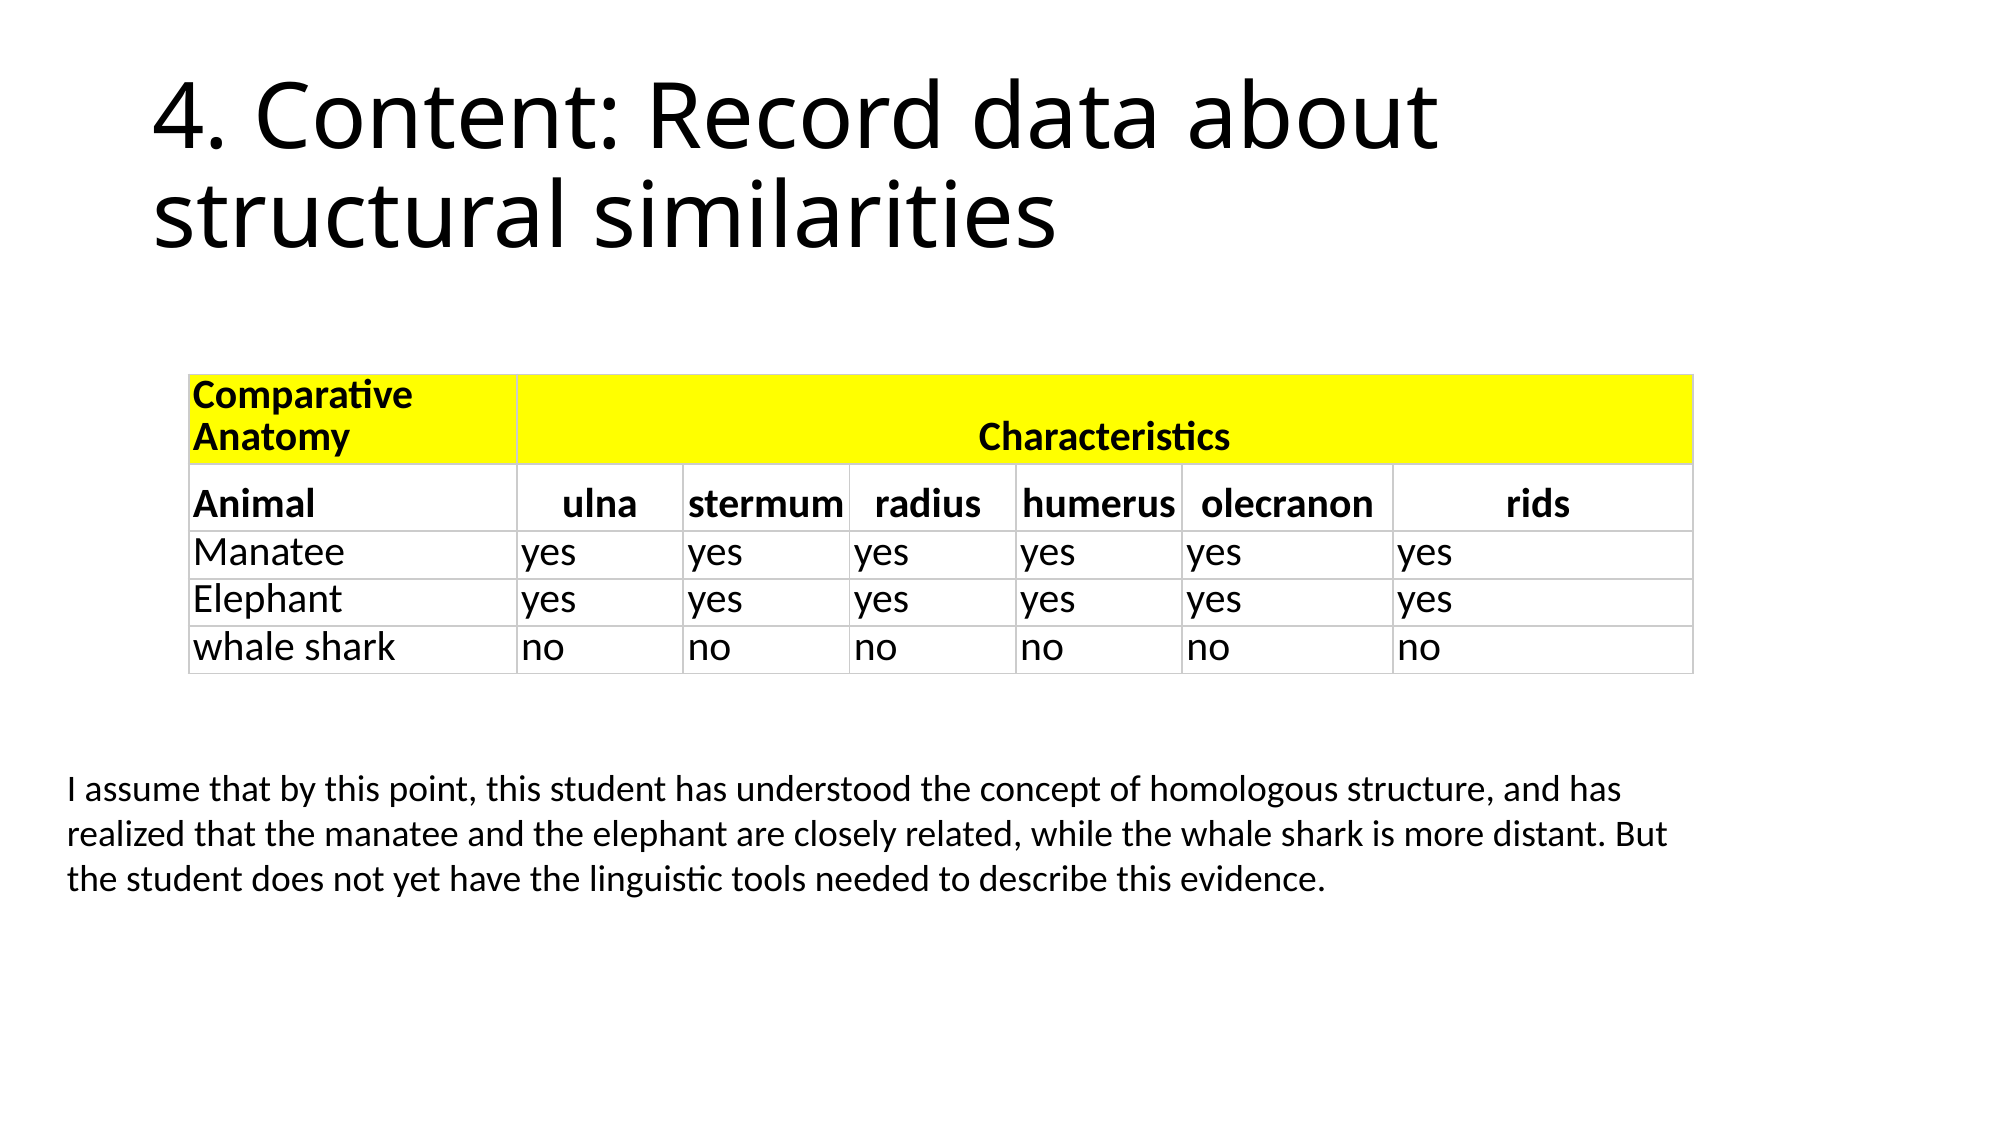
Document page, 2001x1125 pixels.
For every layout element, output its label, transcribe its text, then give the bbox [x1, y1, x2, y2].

table_cell no [1394, 627, 1692, 673]
table_cell rids [1394, 465, 1692, 530]
table_cell yes [684, 532, 849, 578]
table_cell yes [1183, 532, 1392, 578]
table_cell yes [850, 532, 1015, 578]
table_cell humerus [1017, 465, 1181, 530]
table_cell no [850, 627, 1015, 673]
table_cell yes [684, 580, 849, 625]
table_cell yes [518, 580, 682, 625]
table_cell ulna [518, 465, 682, 530]
table_cell radius [850, 465, 1015, 530]
table_header Comparative Anatomy [190, 375, 516, 463]
table_cell Animal [190, 465, 516, 530]
table_cell yes [850, 580, 1015, 625]
table_cell no [684, 627, 849, 673]
table_cell yes [1017, 532, 1181, 578]
table_cell yes [1394, 580, 1692, 625]
table_cell stermum [684, 465, 849, 530]
table_cell yes [518, 532, 682, 578]
table_cell Manatee [190, 532, 516, 578]
table_cell yes [1394, 532, 1692, 578]
table_cell whale shark [190, 627, 516, 673]
text_box I assume that by this point, this student has understood the concept of homologous structure, and has realized that the manatee and the elephant are closely related, while the whale shark is more distant. But the student does not yet have the linguistic tools needed to describe this evidence. [52, 756, 1721, 907]
table_cell no [518, 627, 682, 673]
table_header Characteristics [518, 375, 1692, 463]
table_cell yes [1183, 580, 1392, 625]
table_cell Elephant [190, 580, 516, 625]
table_cell olecranon [1183, 465, 1392, 530]
table_cell no [1183, 627, 1392, 673]
table_cell yes [1017, 580, 1181, 625]
title 4. Content: Record data about structural similarities [137, 59, 1863, 278]
table_cell no [1017, 627, 1181, 673]
